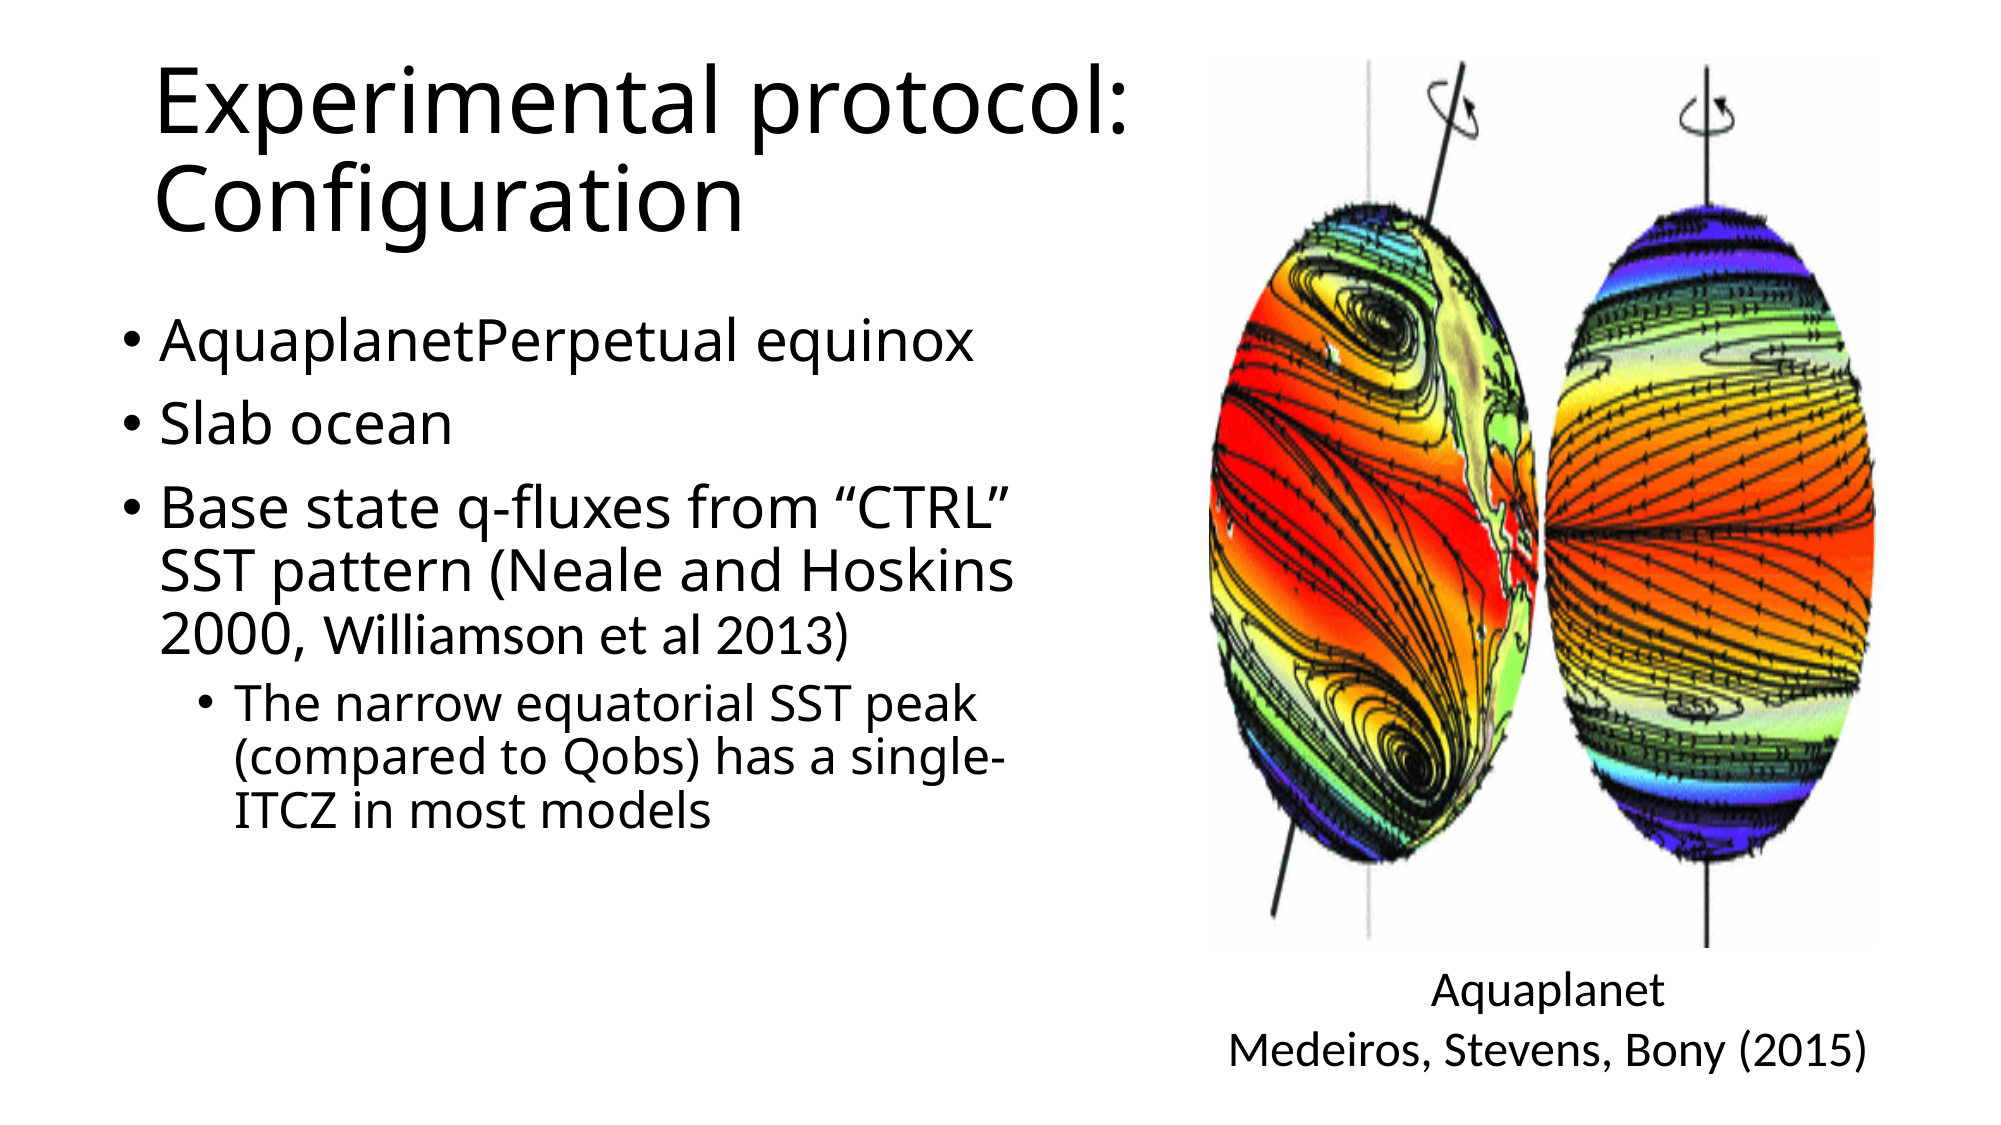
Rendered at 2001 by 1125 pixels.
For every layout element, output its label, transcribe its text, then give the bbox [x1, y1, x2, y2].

text_box Aquaplanet Medeiros, Stevens, Bony (2015) [1212, 948, 1884, 1084]
title Experimental protocol: Configuration [137, 35, 1863, 270]
list AquaplanetPerpetual equinox Slab ocean Base state q-fluxes from “CTRL” SST pattern (Neale and Hoskins 2000, Williamson et al 2013) The narrow equatorial SST peak (compared to Qobs) has a single-ITCZ in most models [106, 303, 1103, 1125]
picture [1209, 59, 1876, 948]
